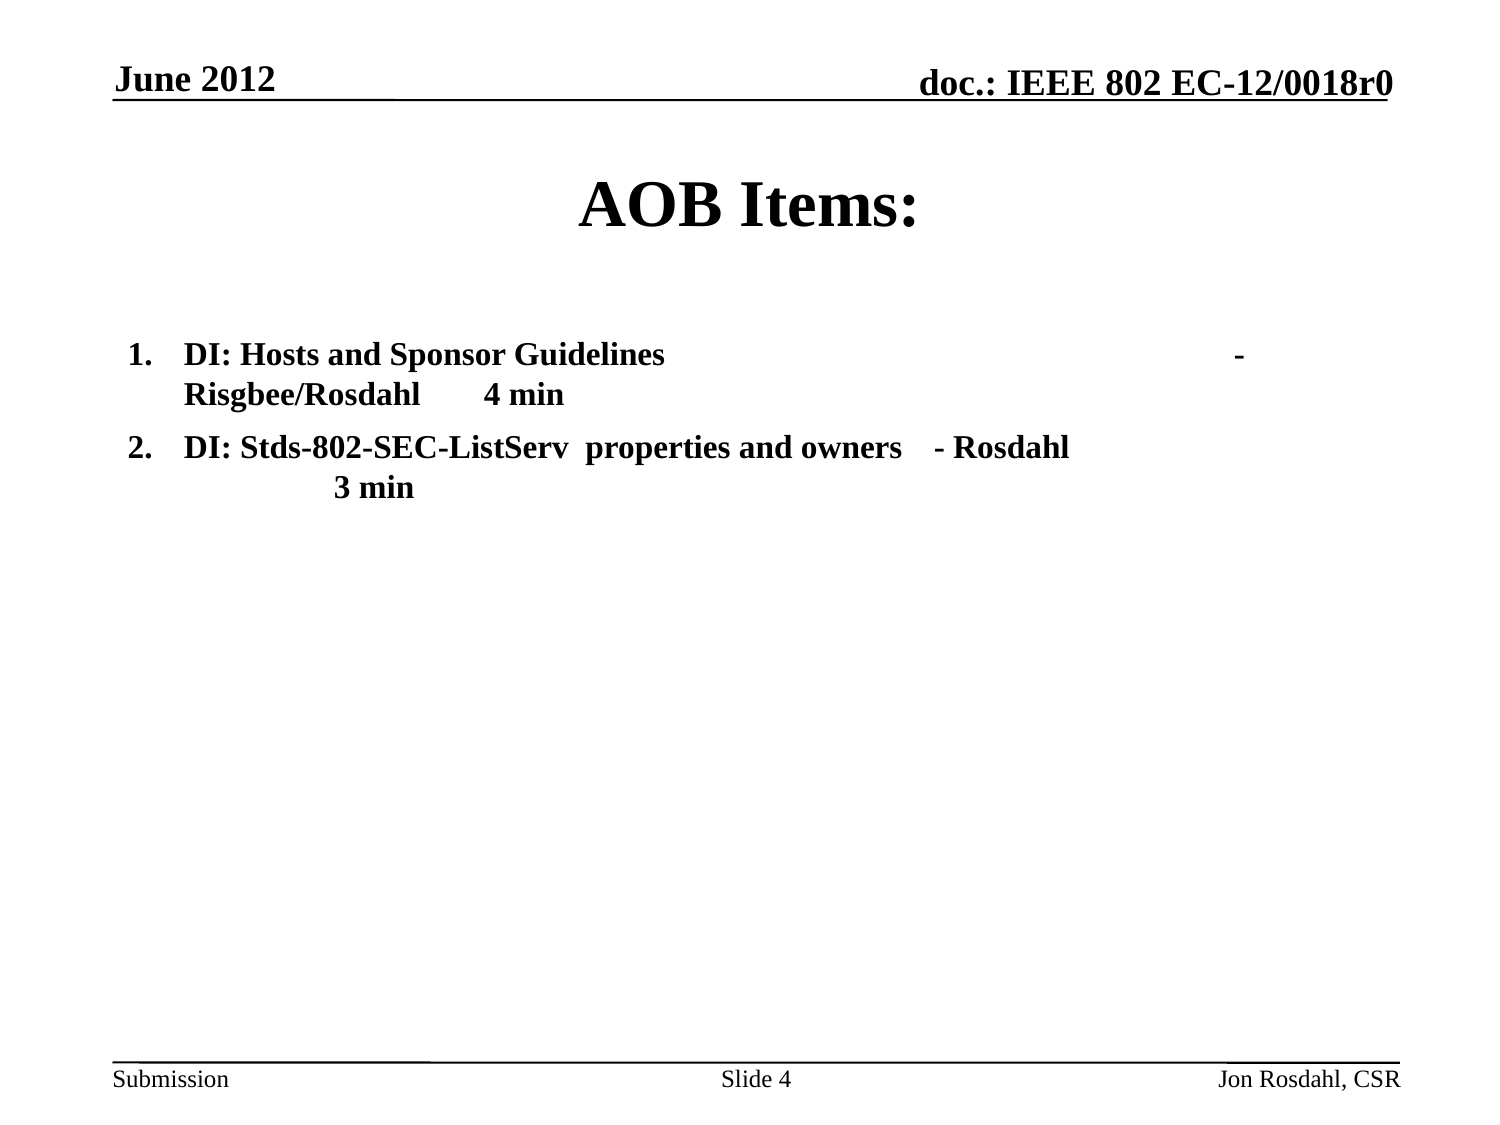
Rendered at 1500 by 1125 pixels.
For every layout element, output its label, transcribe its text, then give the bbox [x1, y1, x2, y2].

footer Jon Rosdahl, CSR [878, 1061, 1402, 1093]
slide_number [114, 54, 423, 100]
slide_number Slide 4 [712, 1061, 800, 1123]
list DI: Hosts and Sponsor Guidelines - Risgbee/Rosdahl 4 min DI: Stds-802-SEC-ListServ properties and owners - Rosdahl 3 min [112, 324, 1388, 1000]
title AOB Items: [112, 112, 1388, 288]
